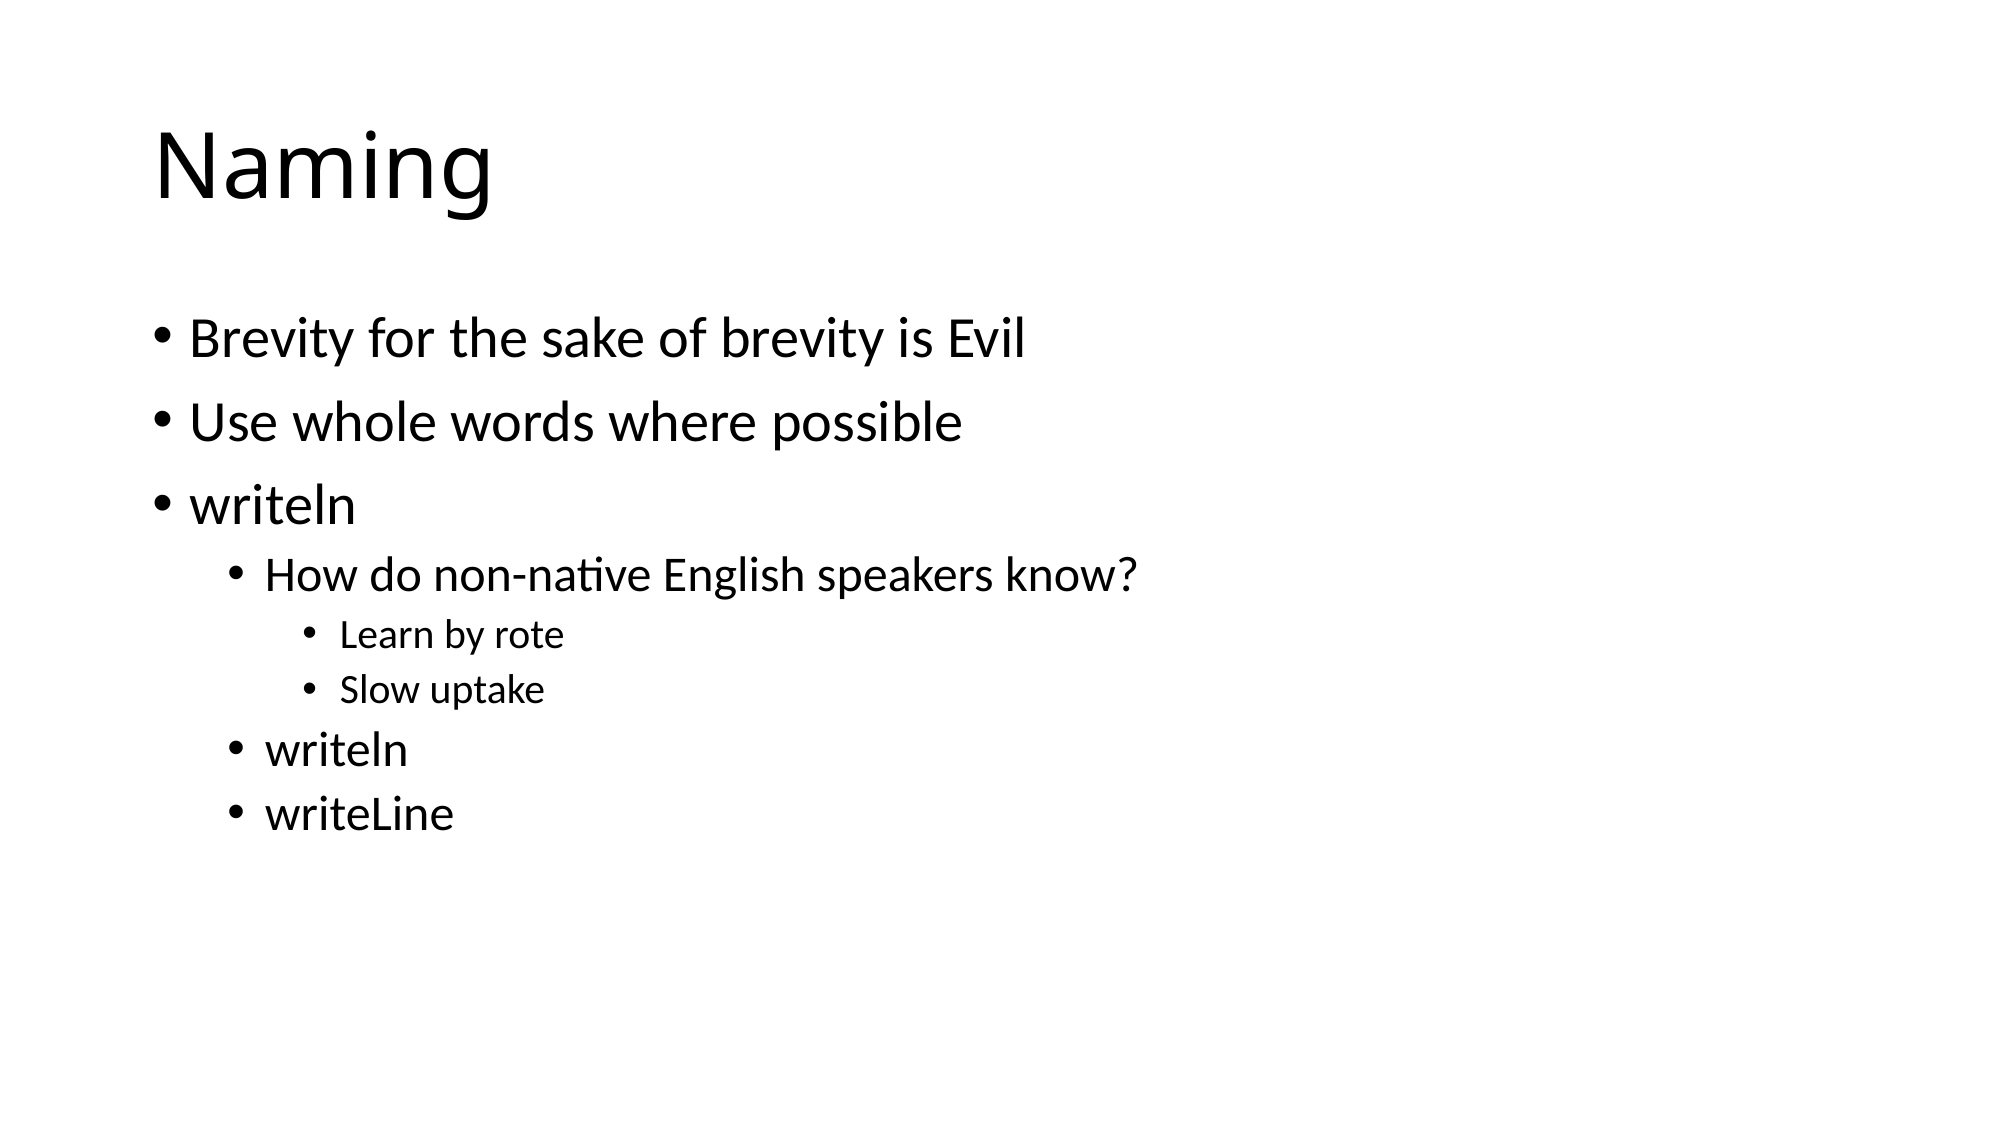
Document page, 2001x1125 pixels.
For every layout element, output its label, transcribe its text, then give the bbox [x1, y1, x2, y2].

title Naming [137, 59, 1863, 278]
list Brevity for the sake of brevity is Evil Use whole words where possible writeln How do non-native English speakers know? Learn by rote Slow uptake writeln writeLine [137, 299, 1863, 1014]
